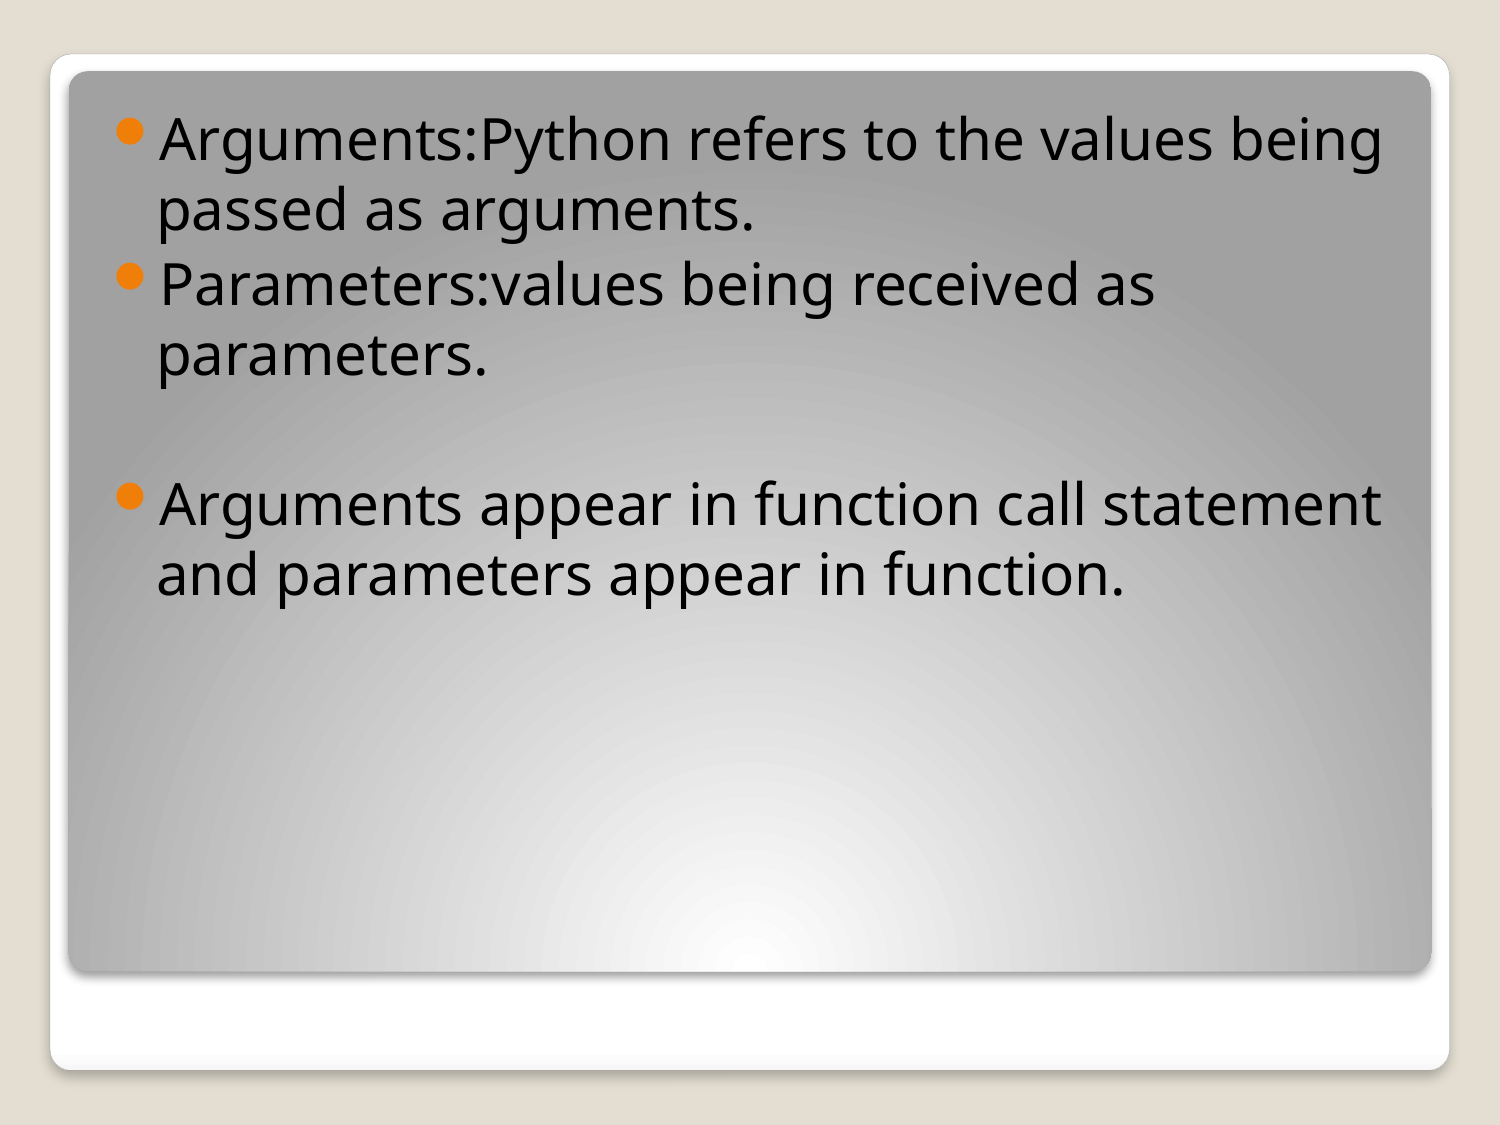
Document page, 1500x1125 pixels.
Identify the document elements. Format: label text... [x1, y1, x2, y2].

title [82, 817, 1425, 990]
list Arguments:Python refers to the values being passed as arguments. Parameters:values being received as parameters. Arguments appear in function call statement and parameters appear in function. [82, 86, 1425, 774]
